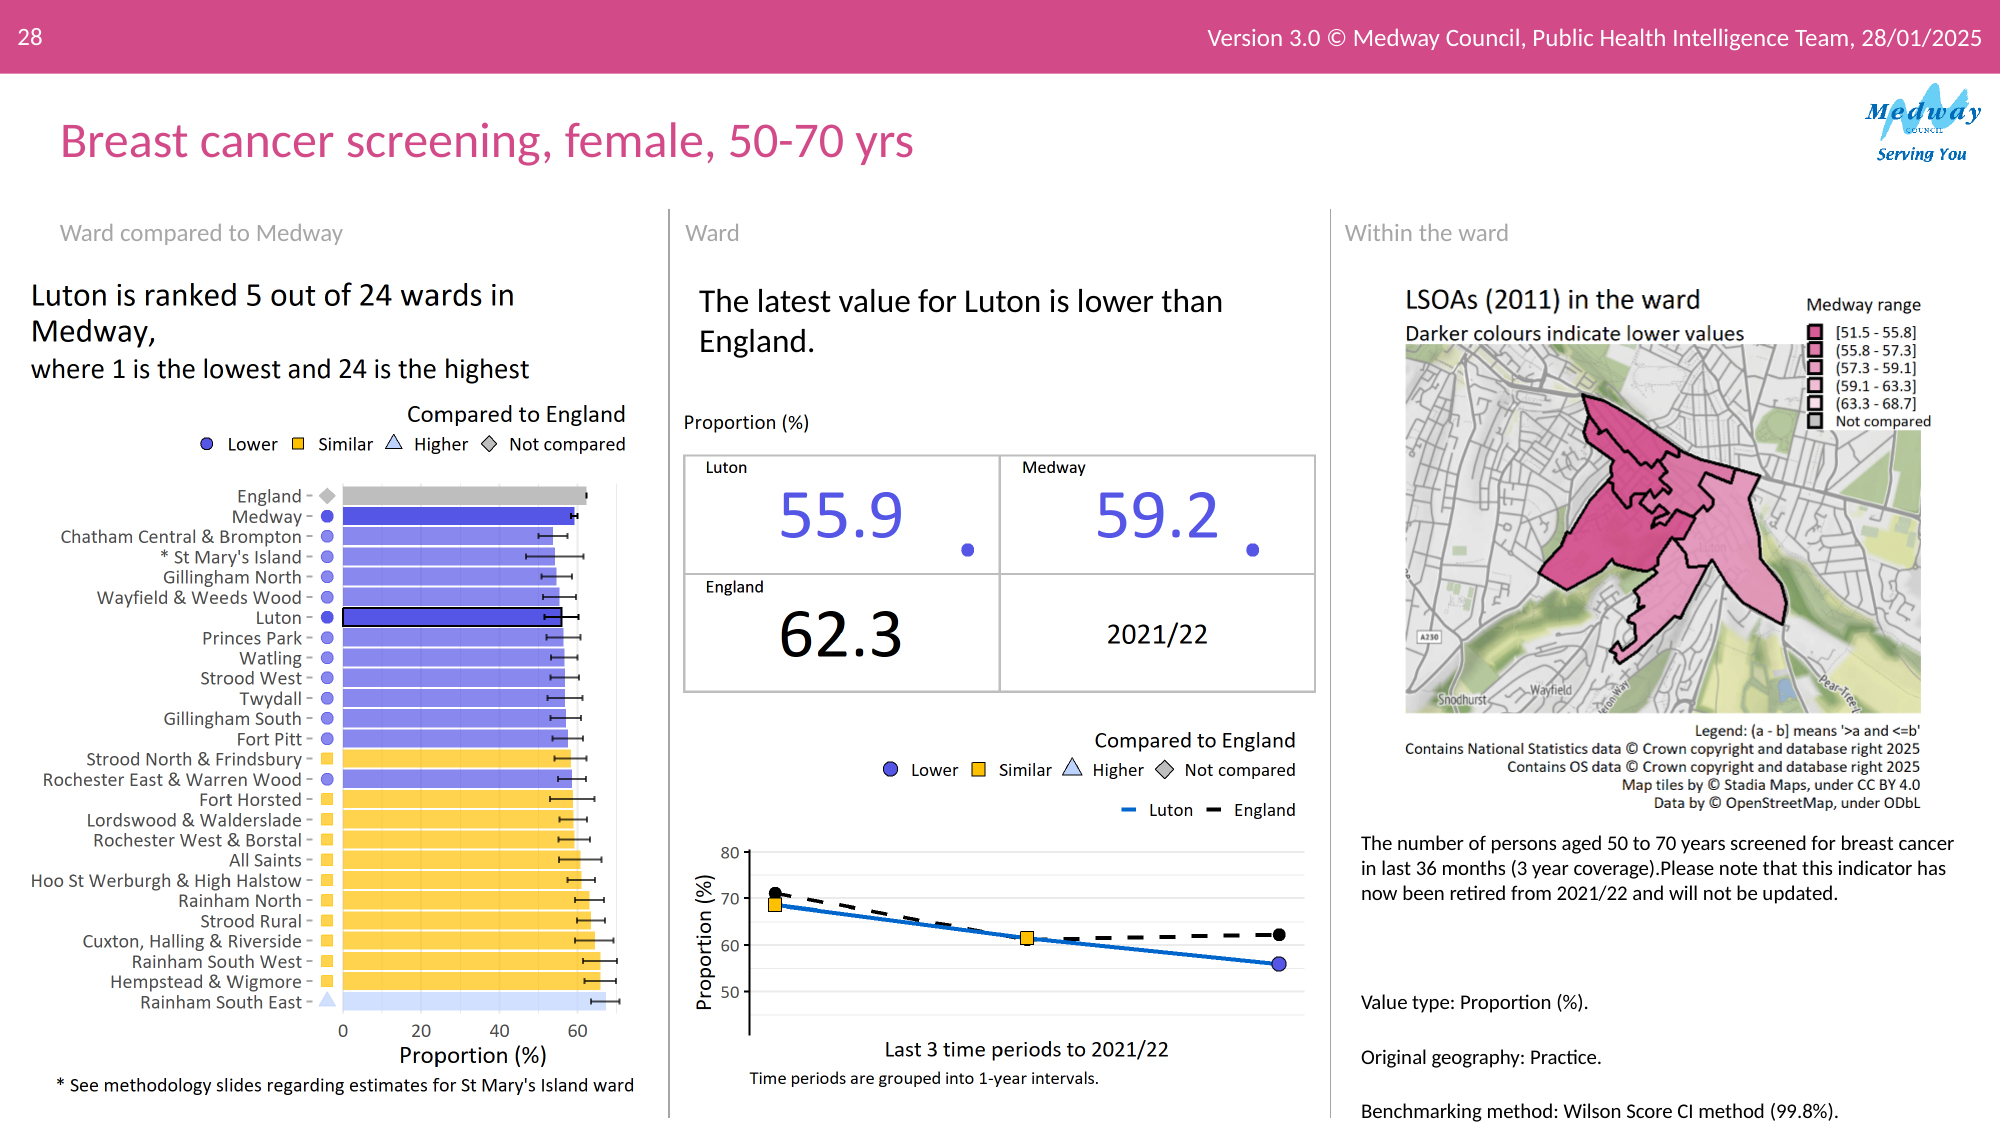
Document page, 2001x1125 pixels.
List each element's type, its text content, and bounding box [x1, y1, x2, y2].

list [683, 403, 1316, 693]
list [19, 271, 646, 1107]
picture [1866, 83, 1981, 162]
slide_number 28 [2, 5, 239, 66]
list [1345, 278, 1981, 811]
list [683, 710, 1316, 1107]
list The latest value for Luton is lower than England. [684, 272, 1316, 386]
list The number of persons aged 50 to 70 years screened for breast cancer in last 36 months (3 year coverage).Please note that this indicator has now been retired from 2021/22 and will not be updated. Value type: Proportion (%). Original geography: Practice. Benchmarking method: Wilson Score CI method (99.8%). Source: Office for Health Improvement and Disparities. Fingertips. Indicator ID: 91339. [1346, 822, 1981, 1106]
title Breast cancer screening, female, 50-70 yrs [45, 83, 1866, 191]
list Version 3.0 © Medway Council, Public Health Intelligence Team, 28/01/2025 [881, 2, 2000, 72]
